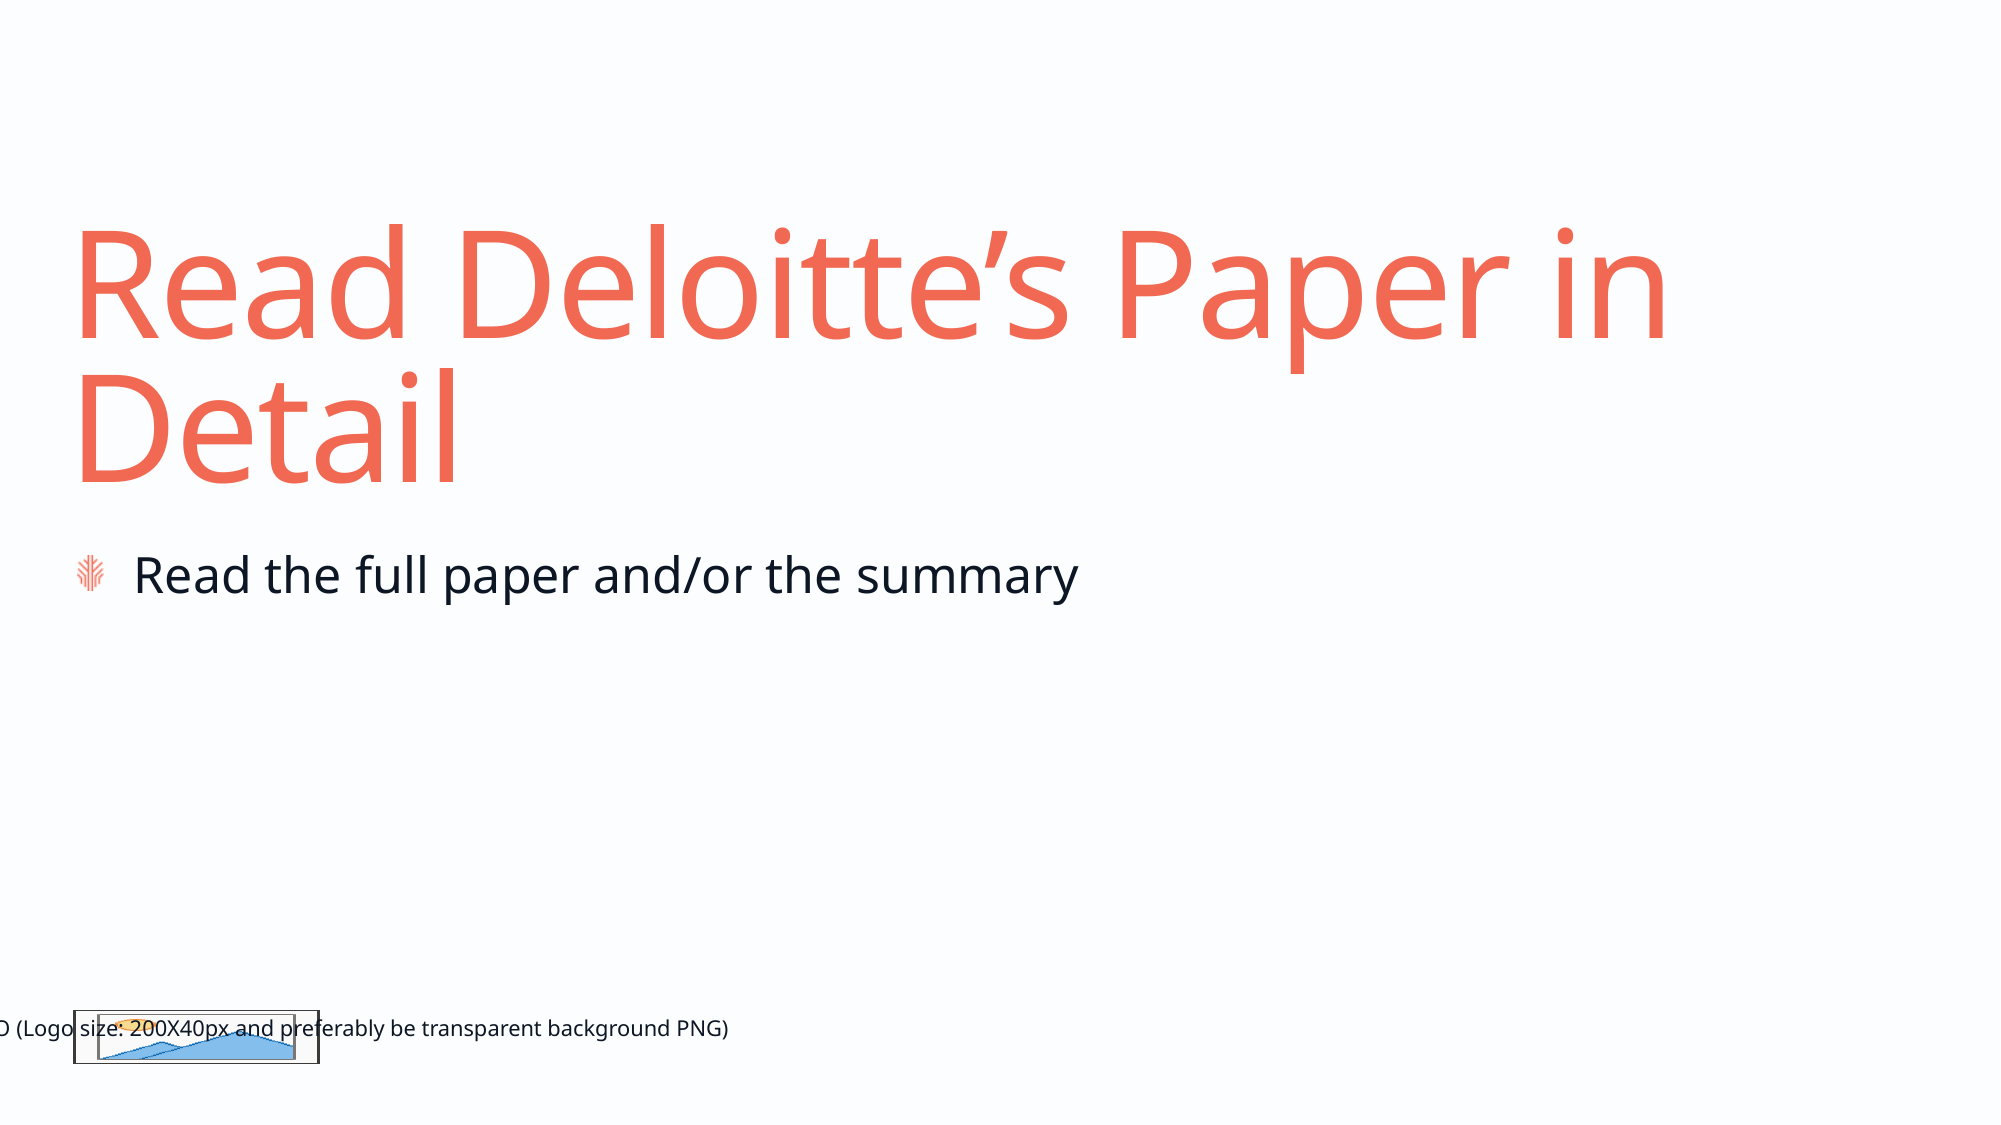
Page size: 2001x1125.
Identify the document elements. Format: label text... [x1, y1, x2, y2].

picture [65, 1006, 330, 1066]
title Read Deloitte’s Paper in Detail [53, 353, 1892, 519]
list Read the full paper and/or the summary [62, 535, 1892, 896]
picture [77, 555, 104, 591]
